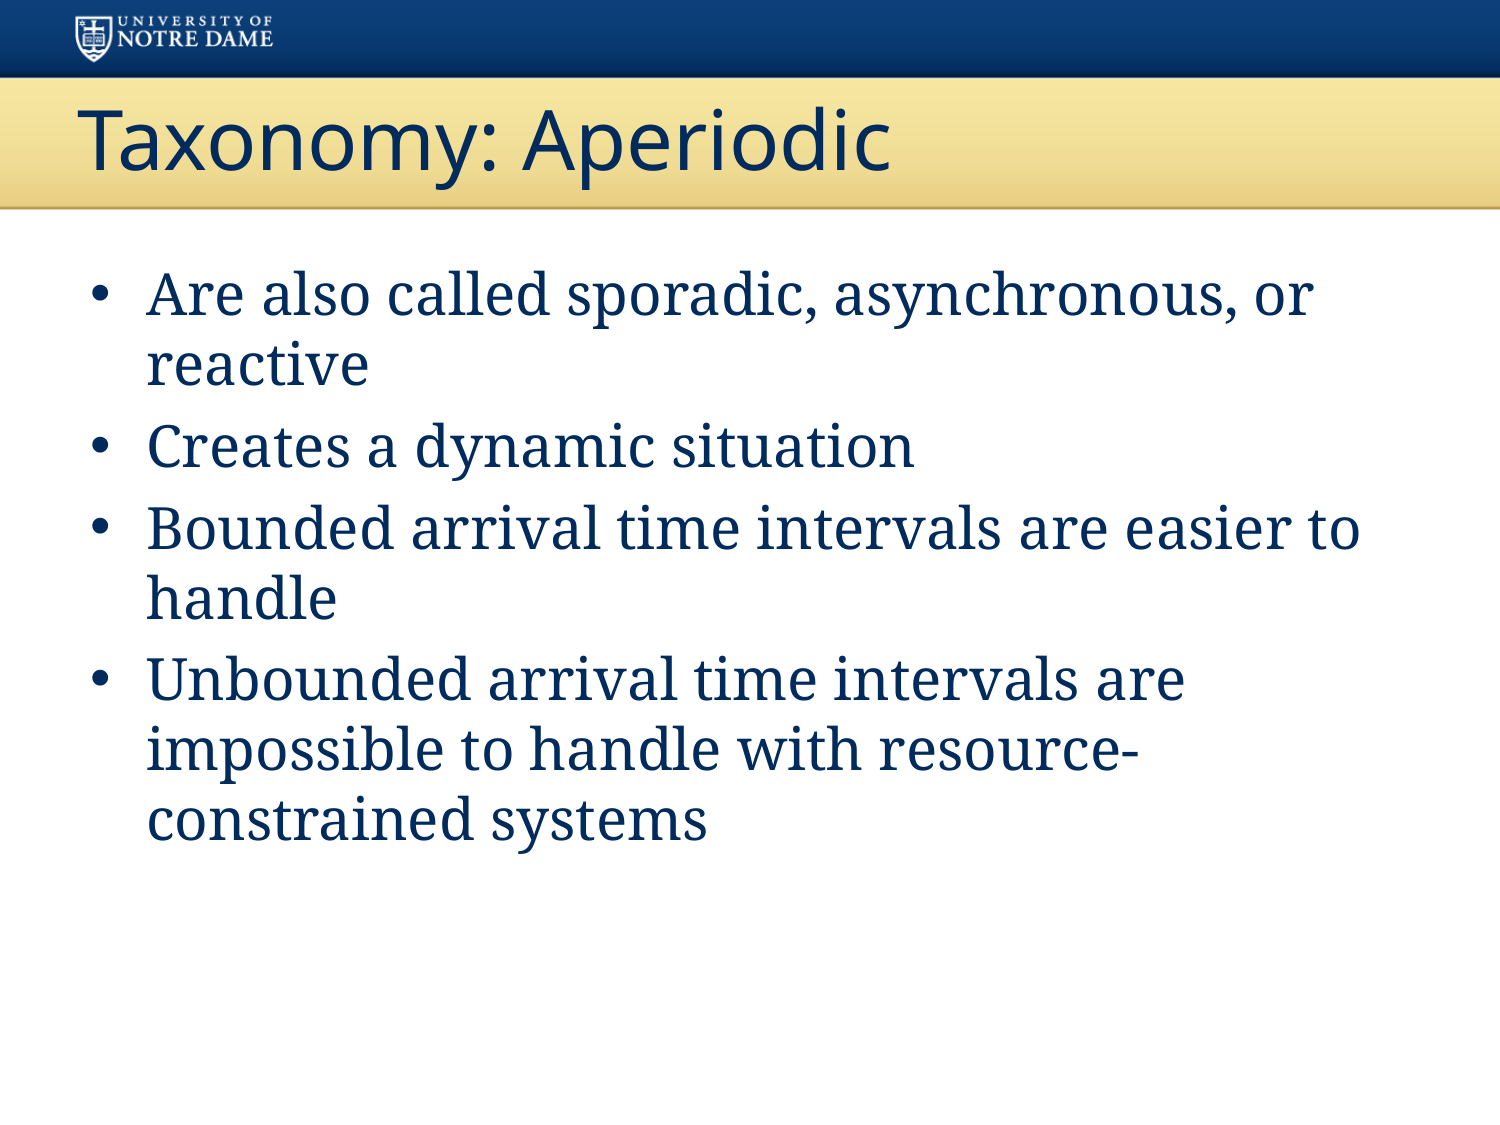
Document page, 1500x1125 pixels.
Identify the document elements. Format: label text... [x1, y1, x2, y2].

title Taxonomy: Aperiodic [62, 62, 1425, 213]
list Are also called sporadic, asynchronous, or reactive Creates a dynamic situation Bounded arrival time intervals are easier to handle Unbounded arrival time intervals are impossible to handle with resource-constrained systems [75, 249, 1425, 1005]
picture [0, 0, 1500, 1125]
